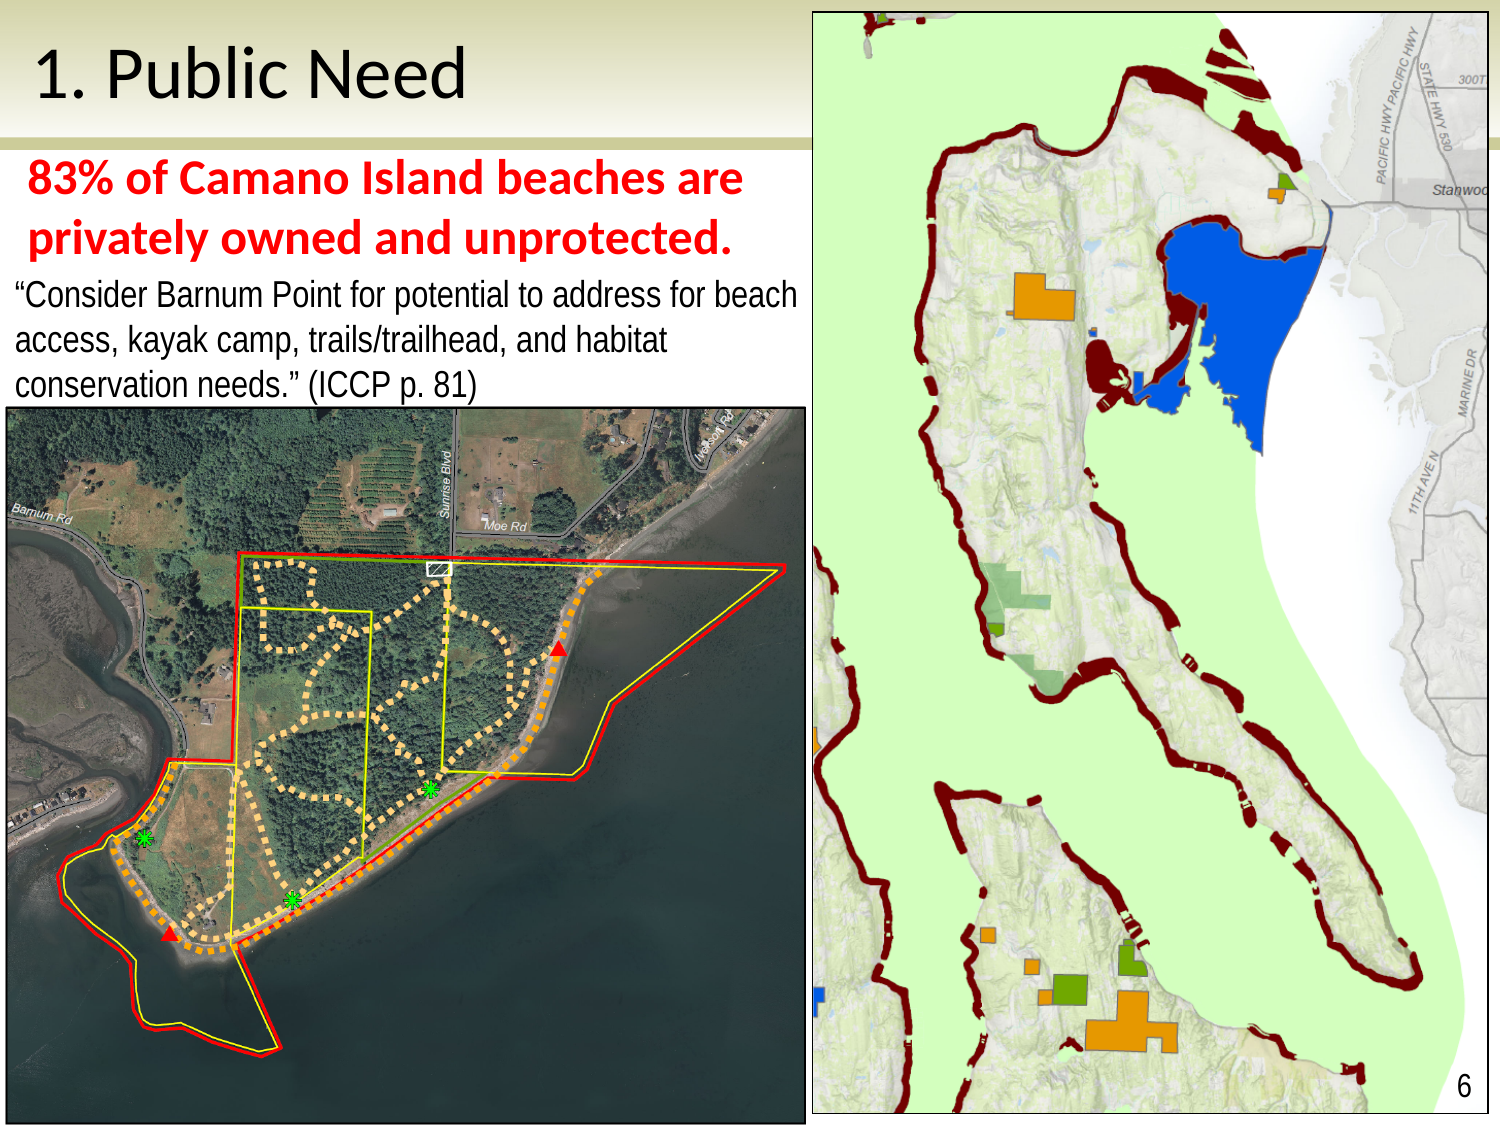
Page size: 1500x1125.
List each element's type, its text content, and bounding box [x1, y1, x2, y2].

text_box “Consider Barnum Point for potential to address for beach access, kayak camp, trails/trailhead, and habitat conservation needs.” (ICCP p. 81) [0, 262, 807, 396]
text_box 83% of Camano Island beaches are privately owned and unprotected. [12, 137, 807, 262]
title 1. Public Need [0, 0, 1350, 138]
picture [0, 12, 1488, 1125]
